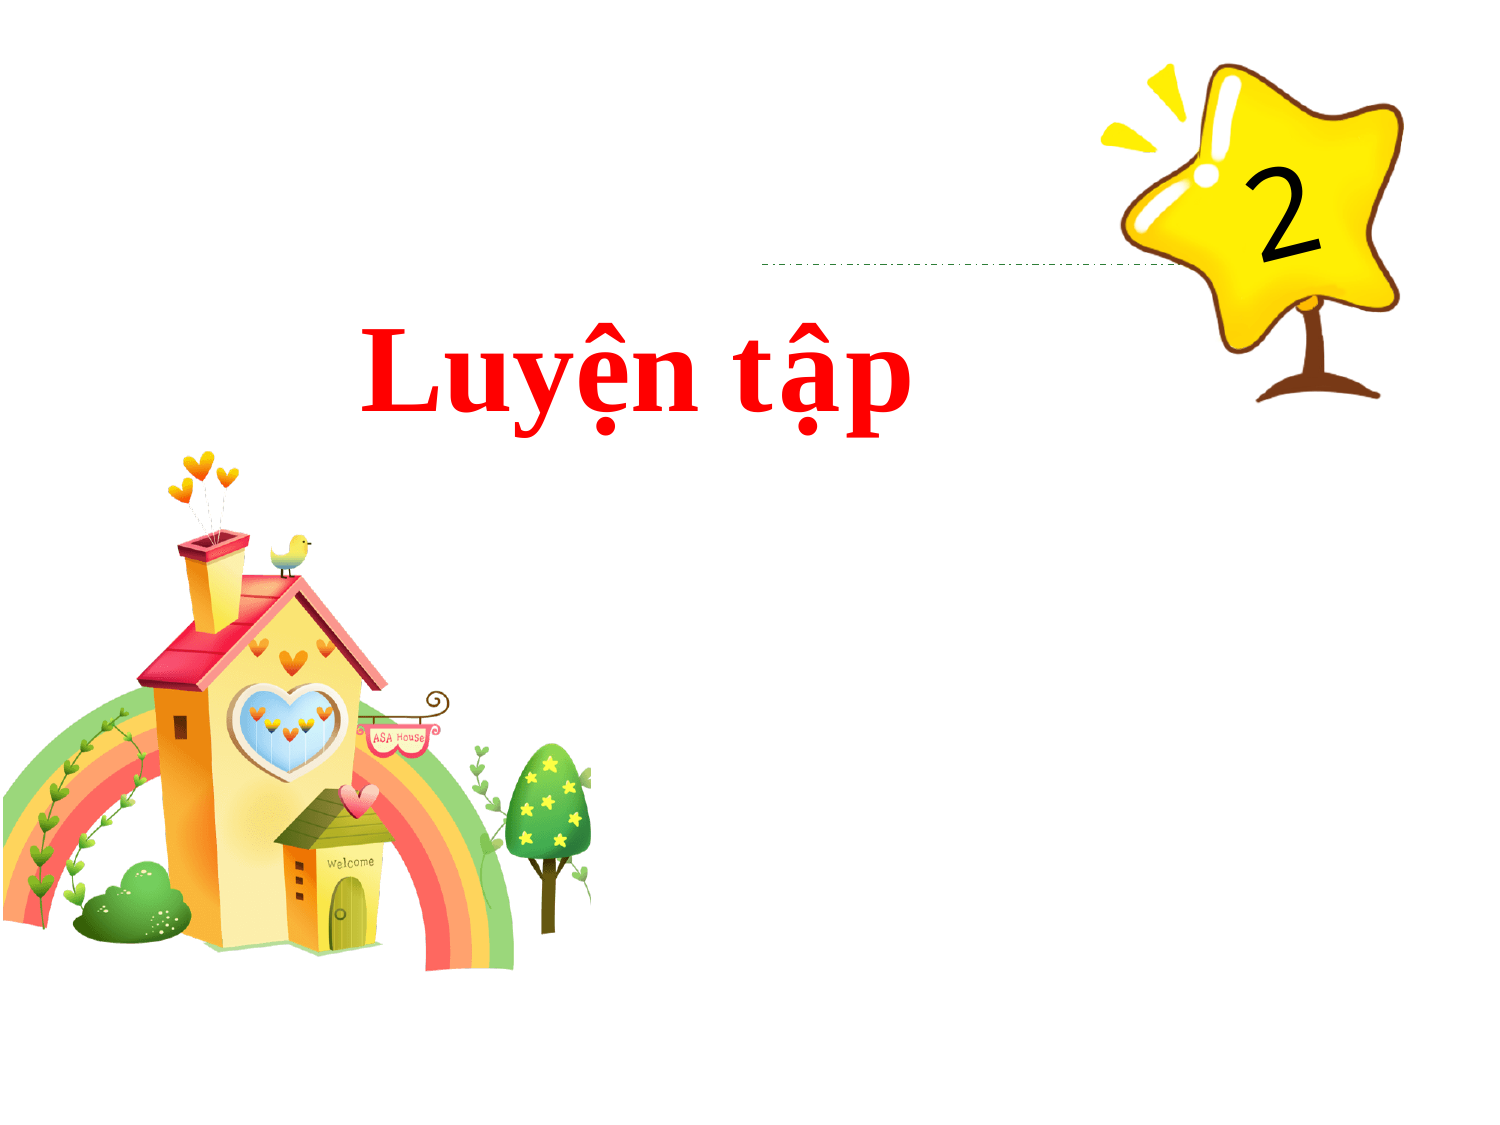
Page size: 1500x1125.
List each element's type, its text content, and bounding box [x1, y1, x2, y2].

text_box Luyện tập [108, 279, 1167, 444]
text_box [1087, 37, 1440, 405]
picture [3, 400, 591, 1008]
